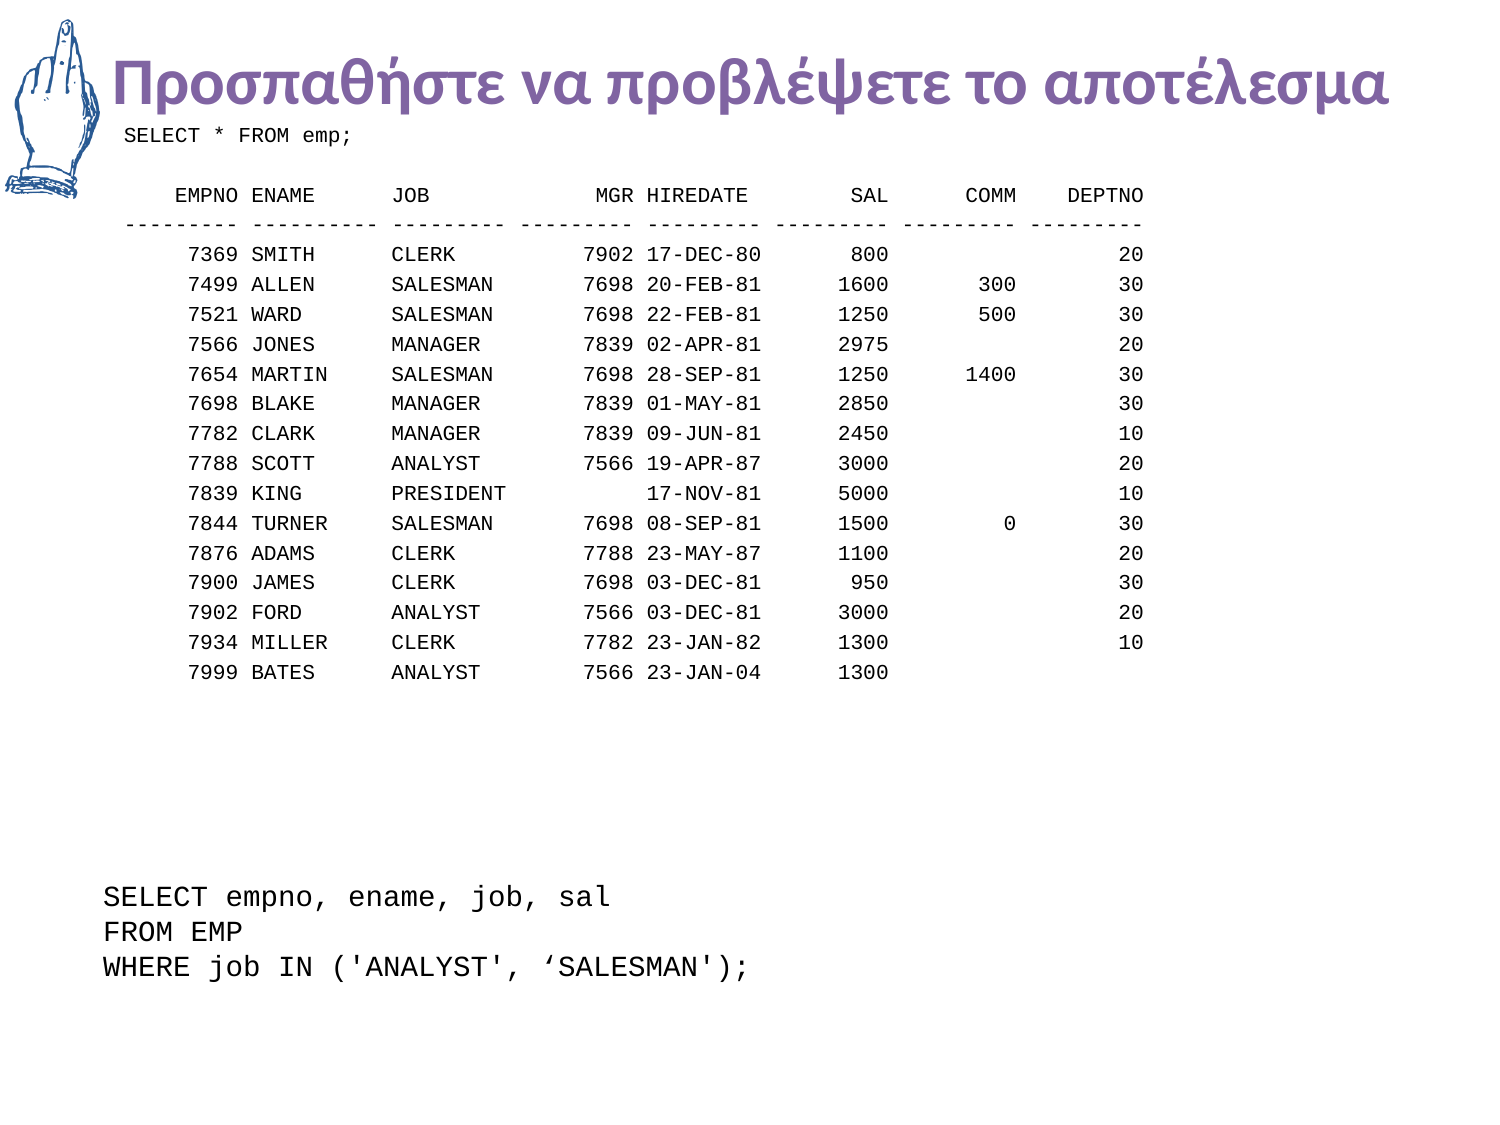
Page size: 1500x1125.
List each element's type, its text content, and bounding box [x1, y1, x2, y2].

title Προσπαθήστε να προβλέψετε το αποτέλεσμα [101, 19, 1427, 138]
picture [5, 18, 100, 200]
list SELECT * FROM emp; EMPNO ENAME JOB MGR HIREDATE SAL COMM DEPTNO --------- ---------- --------- --------- --------- --------- --------- --------- 7369 SMITH CLERK 7902 17-DEC-80 800 20 7499 ALLEN SALESMAN 7698 20-FEB-81 1600 300 30 7521 WARD SALESMAN 7698 22-FEB-81 1250 500 30 7566 JONES MANAGER 7839 02-APR-81 2975 20 7654 MARTIN SALESMAN 7698 28-SEP-81 1250 1400 30 7698 BLAKE MANAGER 7839 01-MAY-81 2850 30 7782 CLARK MANAGER 7839 09-JUN-81 2450 10 7788 SCOTT ANALYST 7566 19-APR-87 3000 20 7839 KING PRESIDENT 17-NOV-81 5000 10 7844 TURNER SALESMAN 7698 08-SEP-81 1500 0 30 7876 ADAMS CLERK 7788 23-MAY-87 1100 20 7900 JAMES CLERK 7698 03-DEC-81 950 30 7902 FORD ANALYST 7566 03-DEC-81 3000 20 7934 MILLER CLERK 7782 23-JAN-82 1300 10 7999 BATES ANALYST 7566 23-JAN-04 1300 [108, 113, 1459, 799]
text_box SELECT empno, ename, job, sal FROM EMP WHERE job IN ('ANALYST', ‘SALESMAN'); [88, 869, 839, 990]
